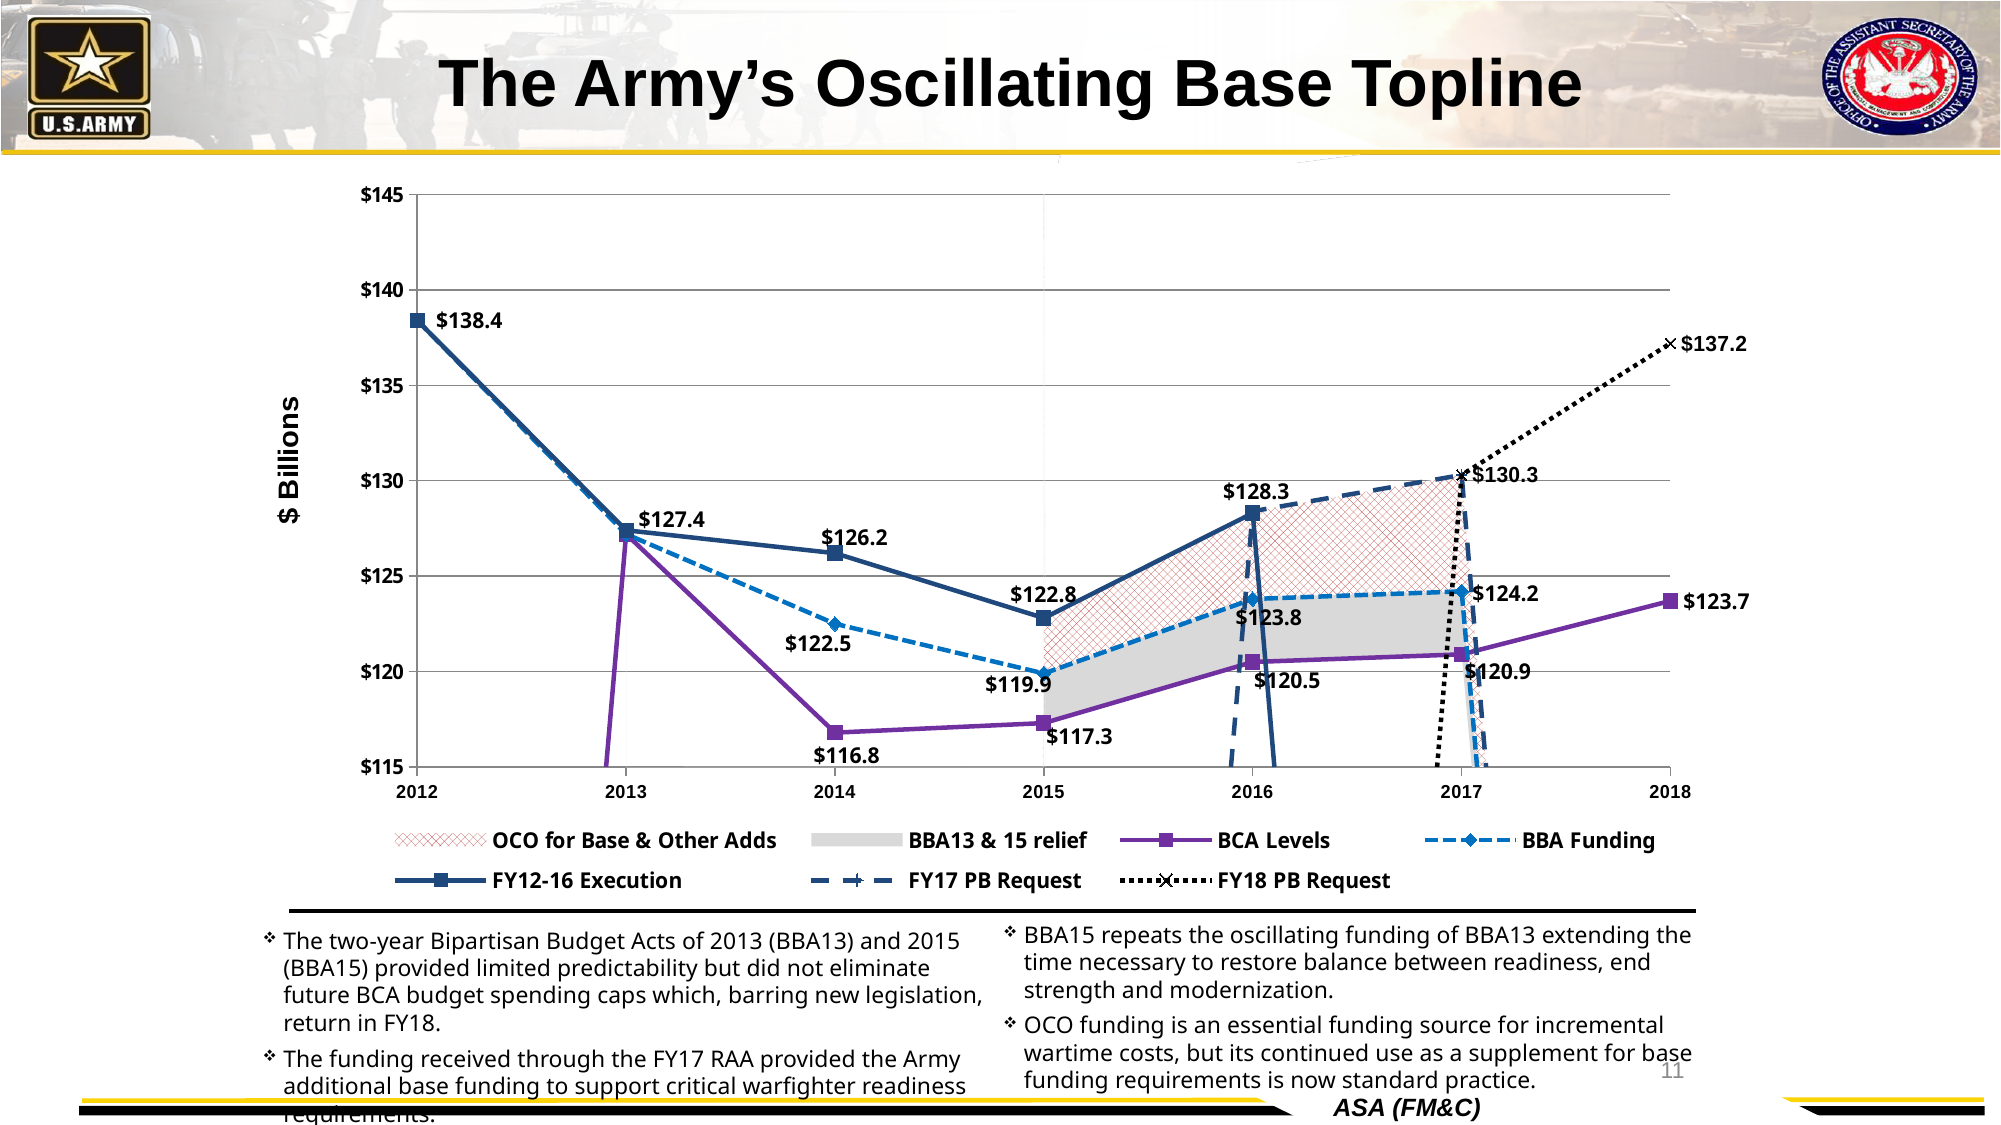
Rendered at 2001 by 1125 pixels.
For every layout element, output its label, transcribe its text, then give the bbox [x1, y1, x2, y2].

text_box 11 [1645, 1048, 1996, 1109]
chart [251, 152, 1751, 907]
text_box The Army’s Oscillating Base Topline [391, 21, 1631, 127]
text_box BBA15 repeats the oscillating funding of BBA13 extending the time necessary to restore balance between readiness, end strength and modernization. OCO funding is an essential funding source for incremental wartime costs, but its continued use as a supplement for base funding requirements is now standard practice. [1002, 913, 1752, 1101]
picture [0, 0, 2001, 163]
text_box The two-year Bipartisan Budget Acts of 2013 (BBA13) and 2015 (BBA15) provided limited predictability but did not eliminate future BCA budget spending caps which, barring new legislation, return in FY18. The funding received through the FY17 RAA provided the Army additional base funding to support critical warfighter readiness requirements. [251, 920, 1002, 1125]
